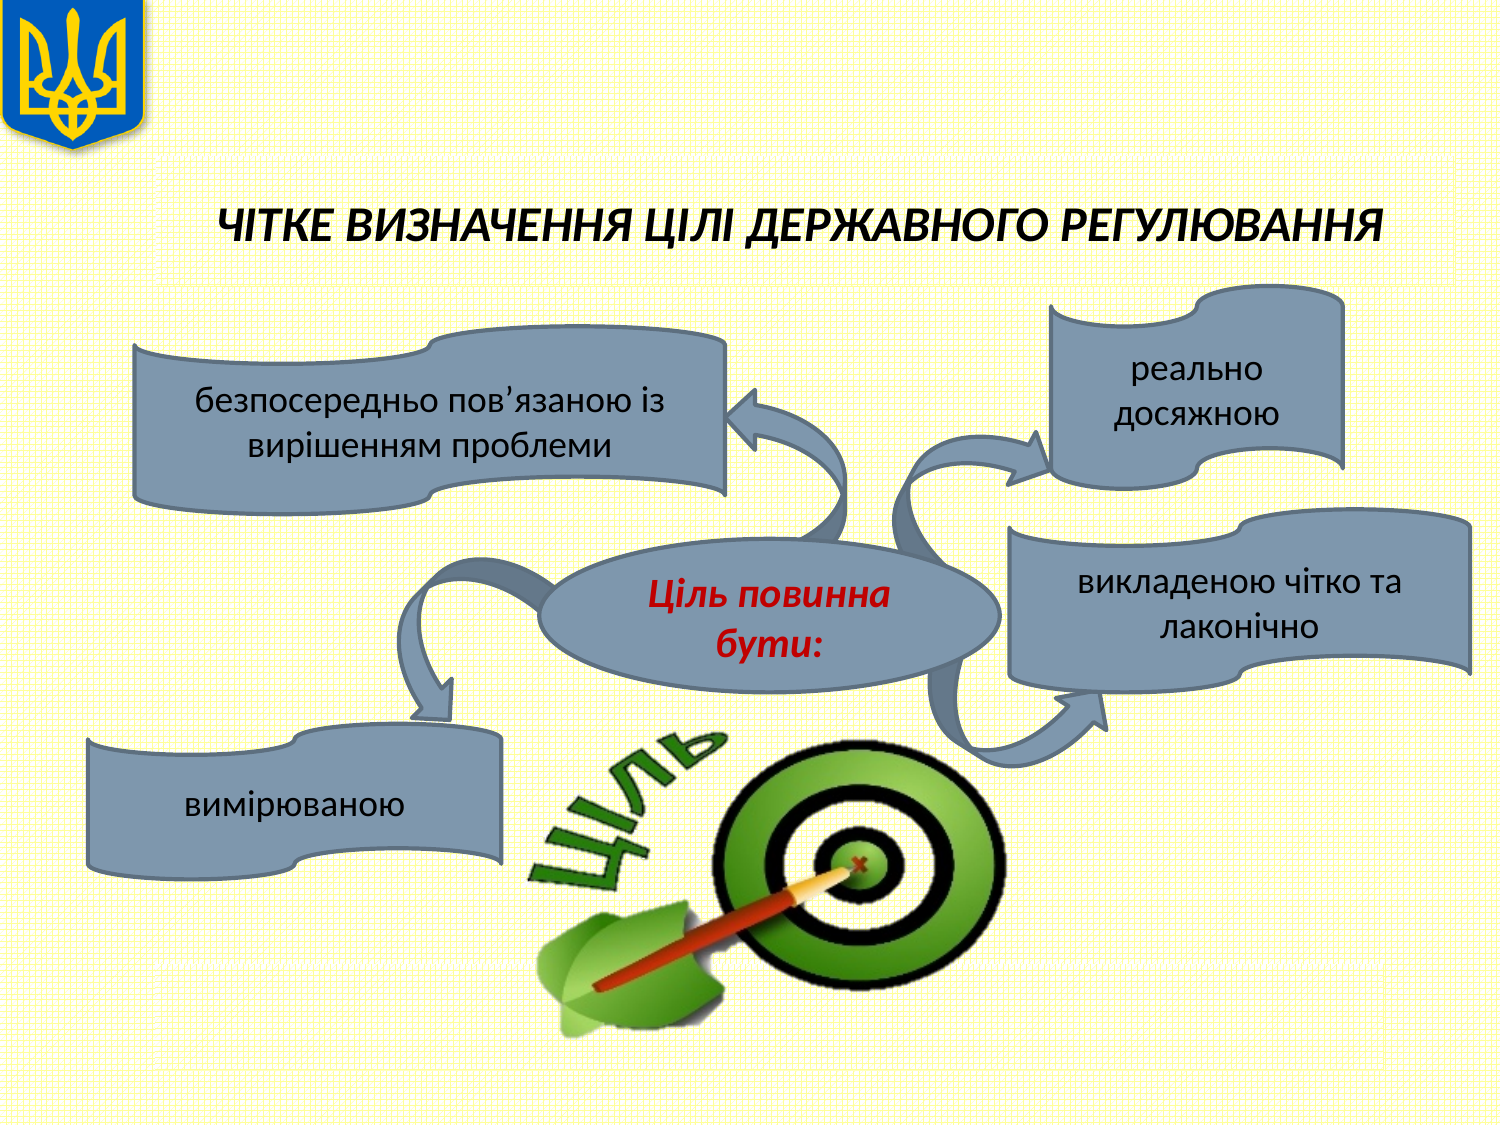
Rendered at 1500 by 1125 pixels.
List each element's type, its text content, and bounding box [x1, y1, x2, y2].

text_box викладеною чітко та лаконічно [1007, 507, 1473, 695]
text_box ЧІТКЕ ВИЗНАЧЕННЯ ЦІЛІ ДЕРЖАВНОГО РЕГУЛЮВАННЯ [155, 155, 1455, 286]
text_box [155, 1005, 500, 1071]
text_box реально досяжною [1048, 283, 1345, 491]
text_box безпосередньо пов’язаною із вирішенням проблеми [132, 324, 728, 517]
text_box вимірюваною [85, 721, 500, 882]
list [100, 278, 1425, 1005]
picture [505, 717, 1055, 1071]
text_box [1058, 1005, 1384, 1071]
picture [0, 0, 145, 151]
text_box Ціль повинна бути: [537, 536, 1002, 695]
